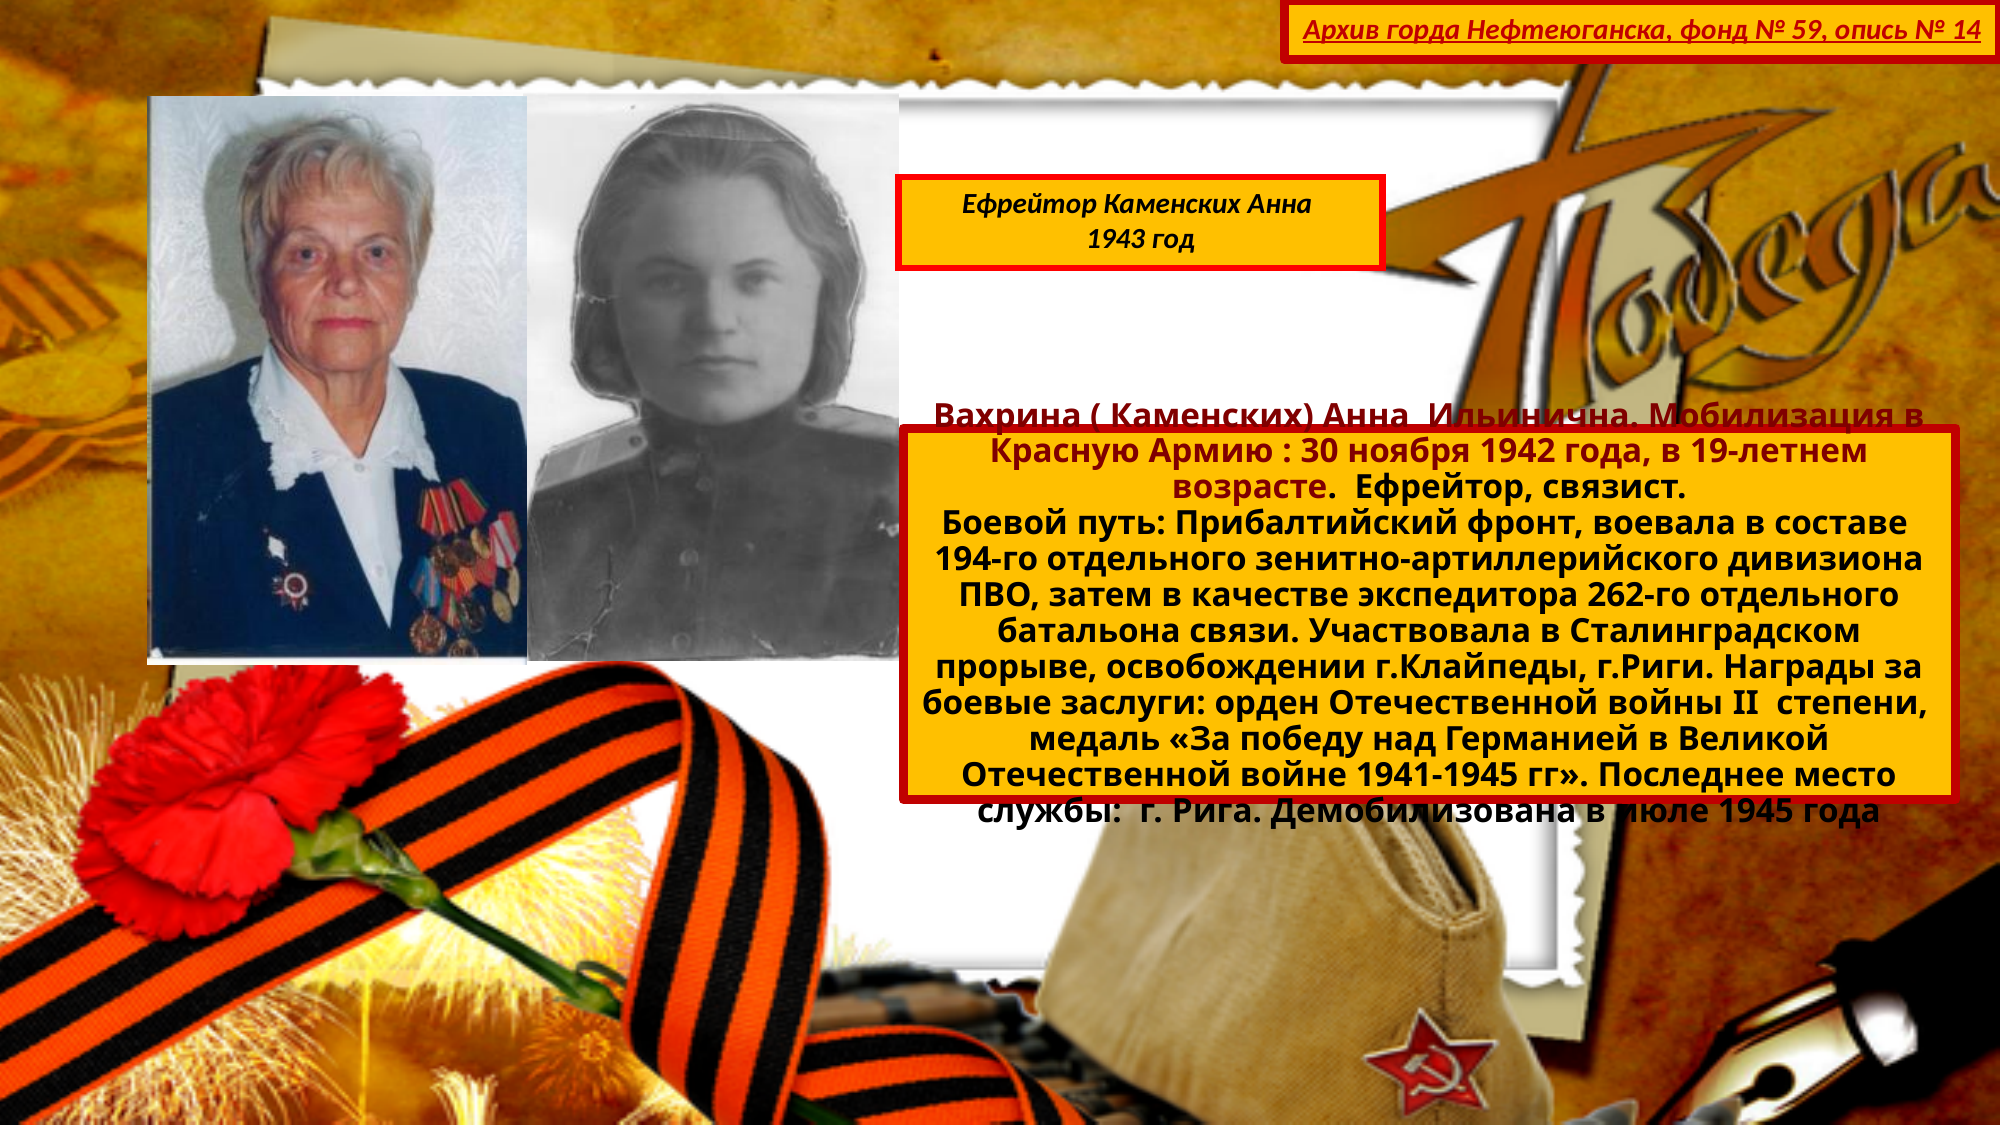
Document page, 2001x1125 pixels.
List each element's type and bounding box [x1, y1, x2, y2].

text_box [523, 92, 1383, 661]
list [0, 0, 2000, 1125]
picture [147, 95, 527, 665]
